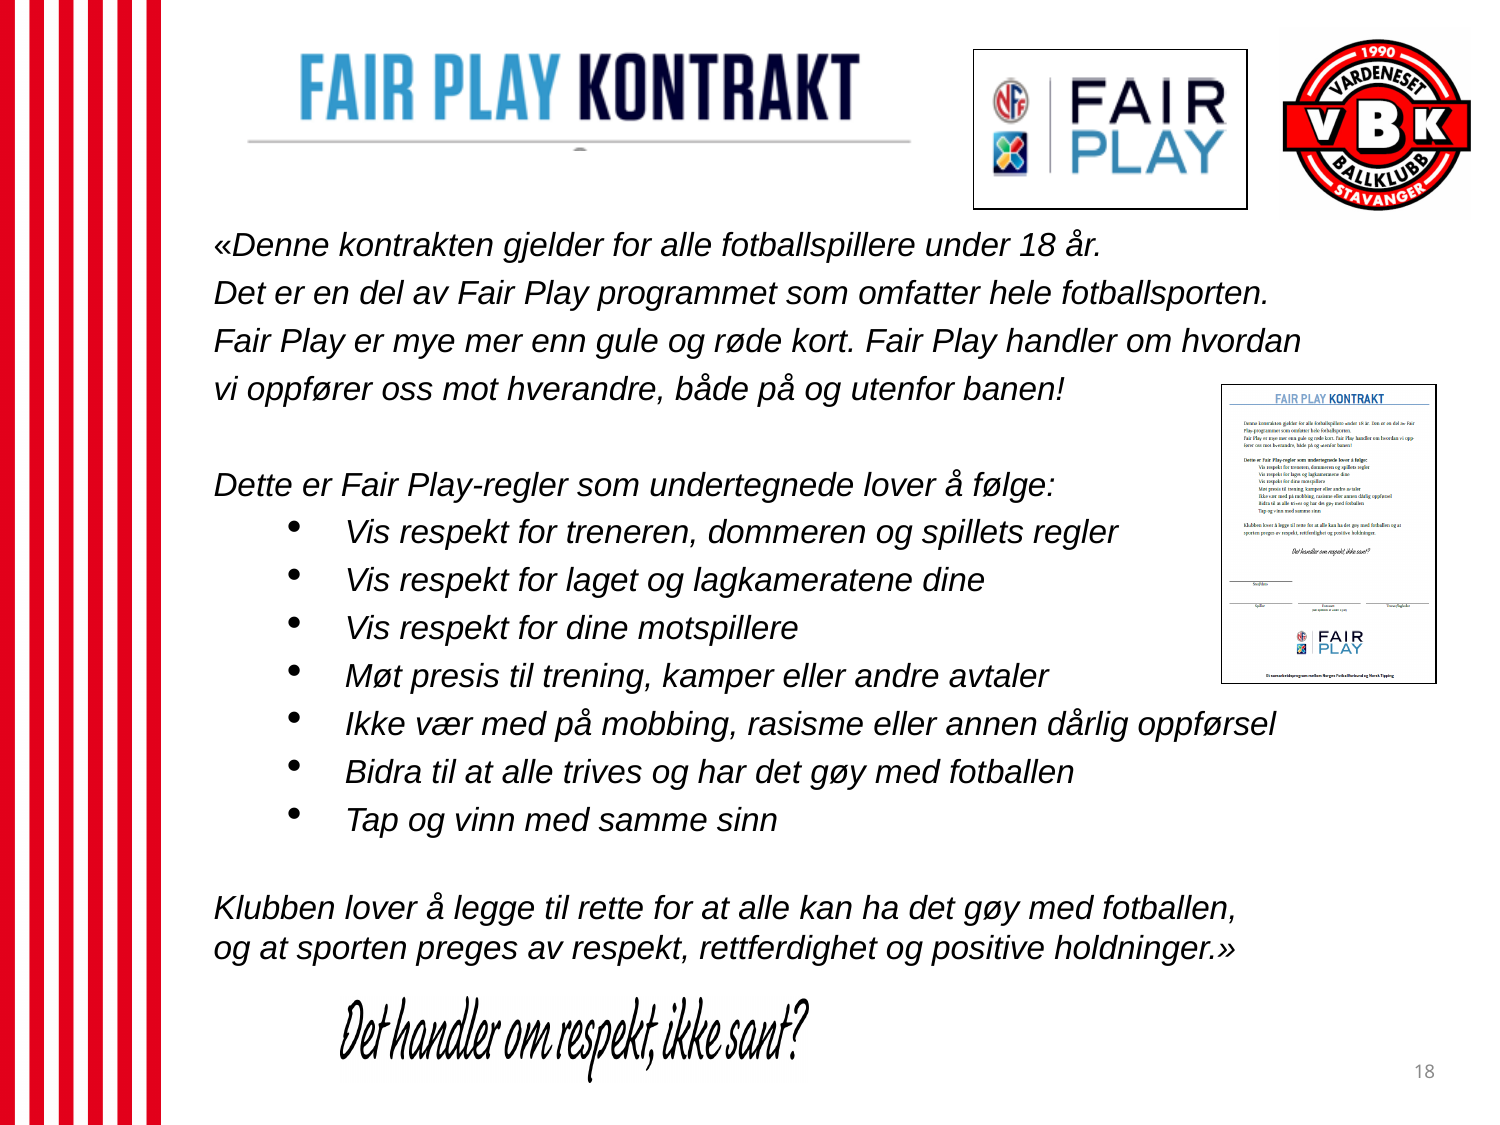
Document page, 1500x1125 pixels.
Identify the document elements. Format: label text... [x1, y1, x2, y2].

picture [974, 49, 1247, 209]
picture [0, 0, 161, 1125]
picture [1222, 385, 1436, 683]
text_box «Denne kontrakten gjelder for alle fotballspillere under 18 år. Det er en del av Fair Play programmet som omfatter hele fotballsporten. Fair Play er mye mer enn gule og røde kort. Fair Play handler om hvordan vi oppfører oss mot hverandre, både på og utenfor banen! Dette er Fair Play-regler som undertegnede lover å følge: Vis respekt for treneren, dommeren og spillets regler Vis respekt for laget og lagkameratene dine Vis respekt for dine motspillere Møt presis til trening, kamper eller andre avtaler Ikke vær med på mobbing, rasisme eller annen dårlig oppførsel Bidra til at alle trives og har det gøy med fotballen Tap og vinn med samme sinn Klubben lover å legge til rette for at alle kan ha det gøy med fotballen, og at sporten preges av respekt, rettferdighet og positive holdninger.» [198, 207, 1471, 974]
picture [221, 28, 927, 152]
picture [340, 996, 809, 1083]
picture [1279, 27, 1471, 207]
